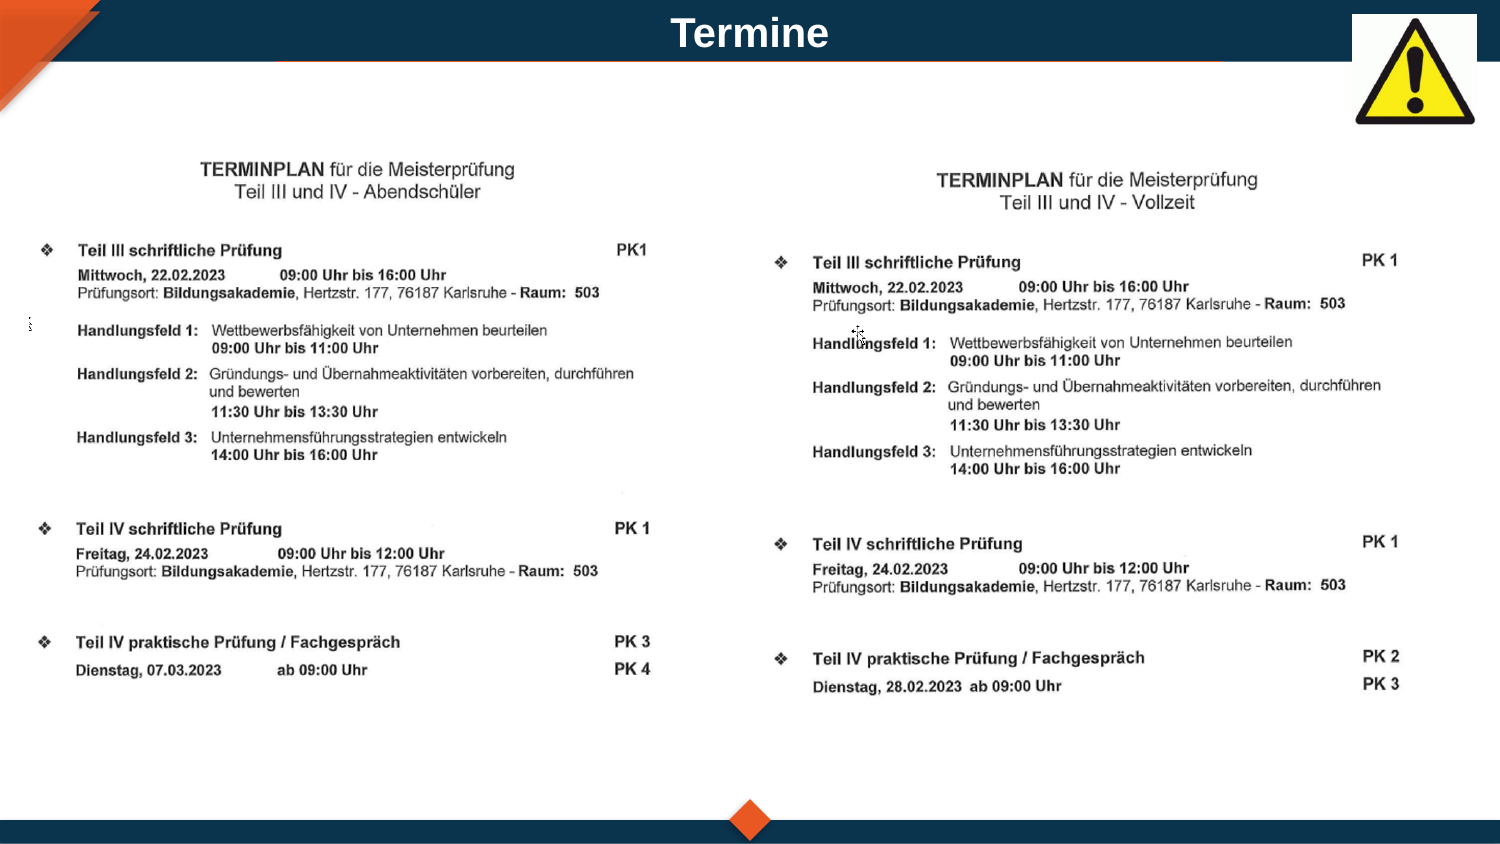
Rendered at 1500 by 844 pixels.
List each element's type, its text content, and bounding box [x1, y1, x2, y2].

picture [29, 149, 683, 694]
list Termine [159, 0, 1341, 276]
picture [1352, 14, 1477, 127]
picture [761, 149, 1428, 719]
